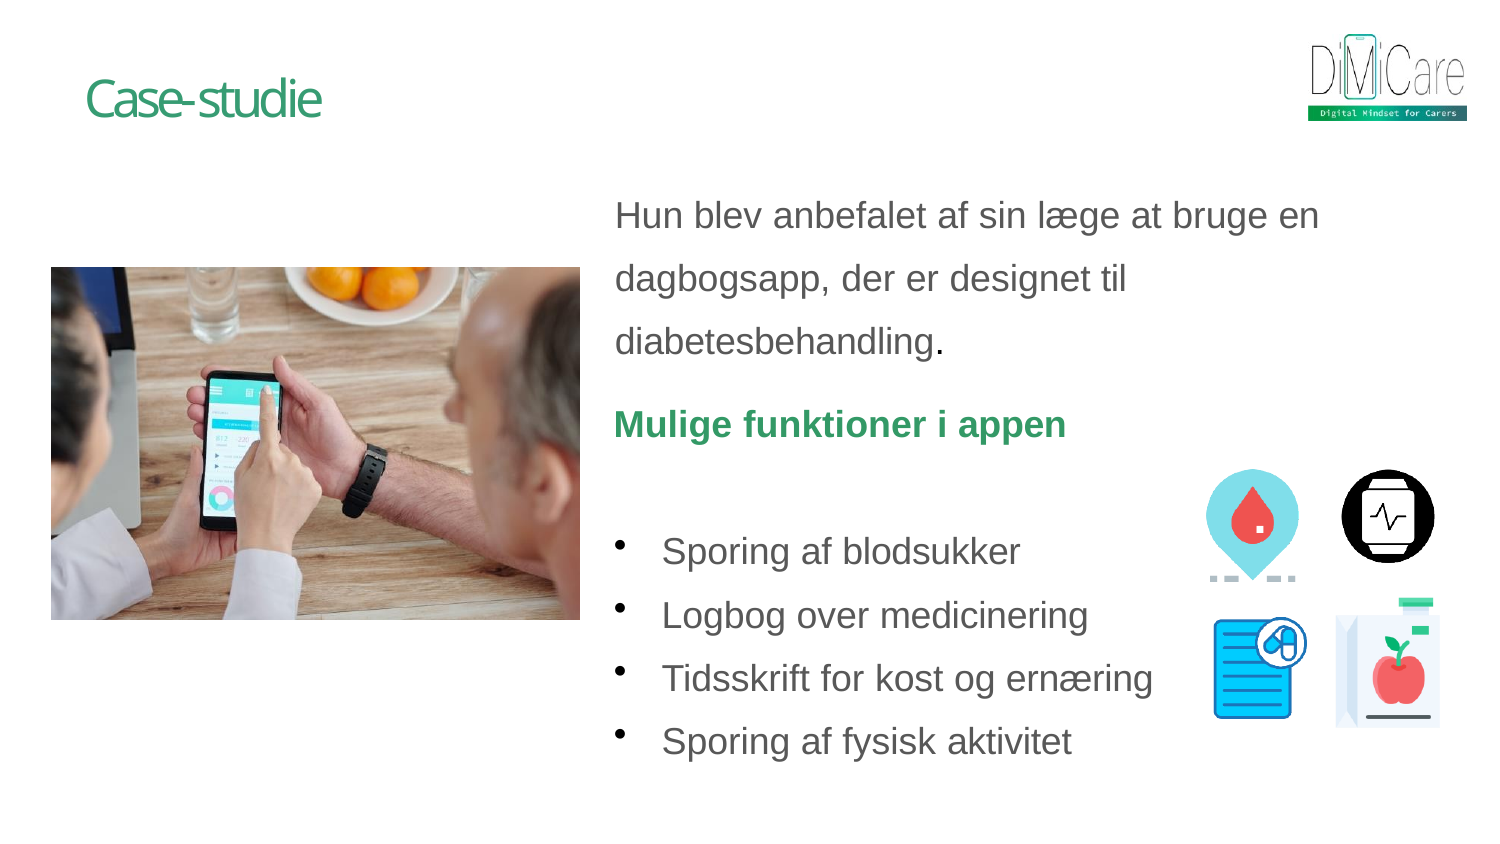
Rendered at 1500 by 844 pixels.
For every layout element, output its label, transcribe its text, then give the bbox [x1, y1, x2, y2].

text_box Hun blev anbefalet af sin læge at bruge en dagbogsapp, der er designet til diabetesbehandling. Mulige funktioner i appen Sporing af blodsukker Logbog over medicinering Tidsskrift for kost og ernæring Sporing af fysisk aktivitet [611, 171, 1323, 762]
picture [1206, 468, 1299, 582]
picture [1213, 617, 1308, 719]
title Case-studie [82, 62, 1211, 206]
picture [1308, 33, 1468, 121]
picture [1340, 469, 1436, 563]
picture [1335, 597, 1441, 728]
picture [51, 267, 580, 620]
